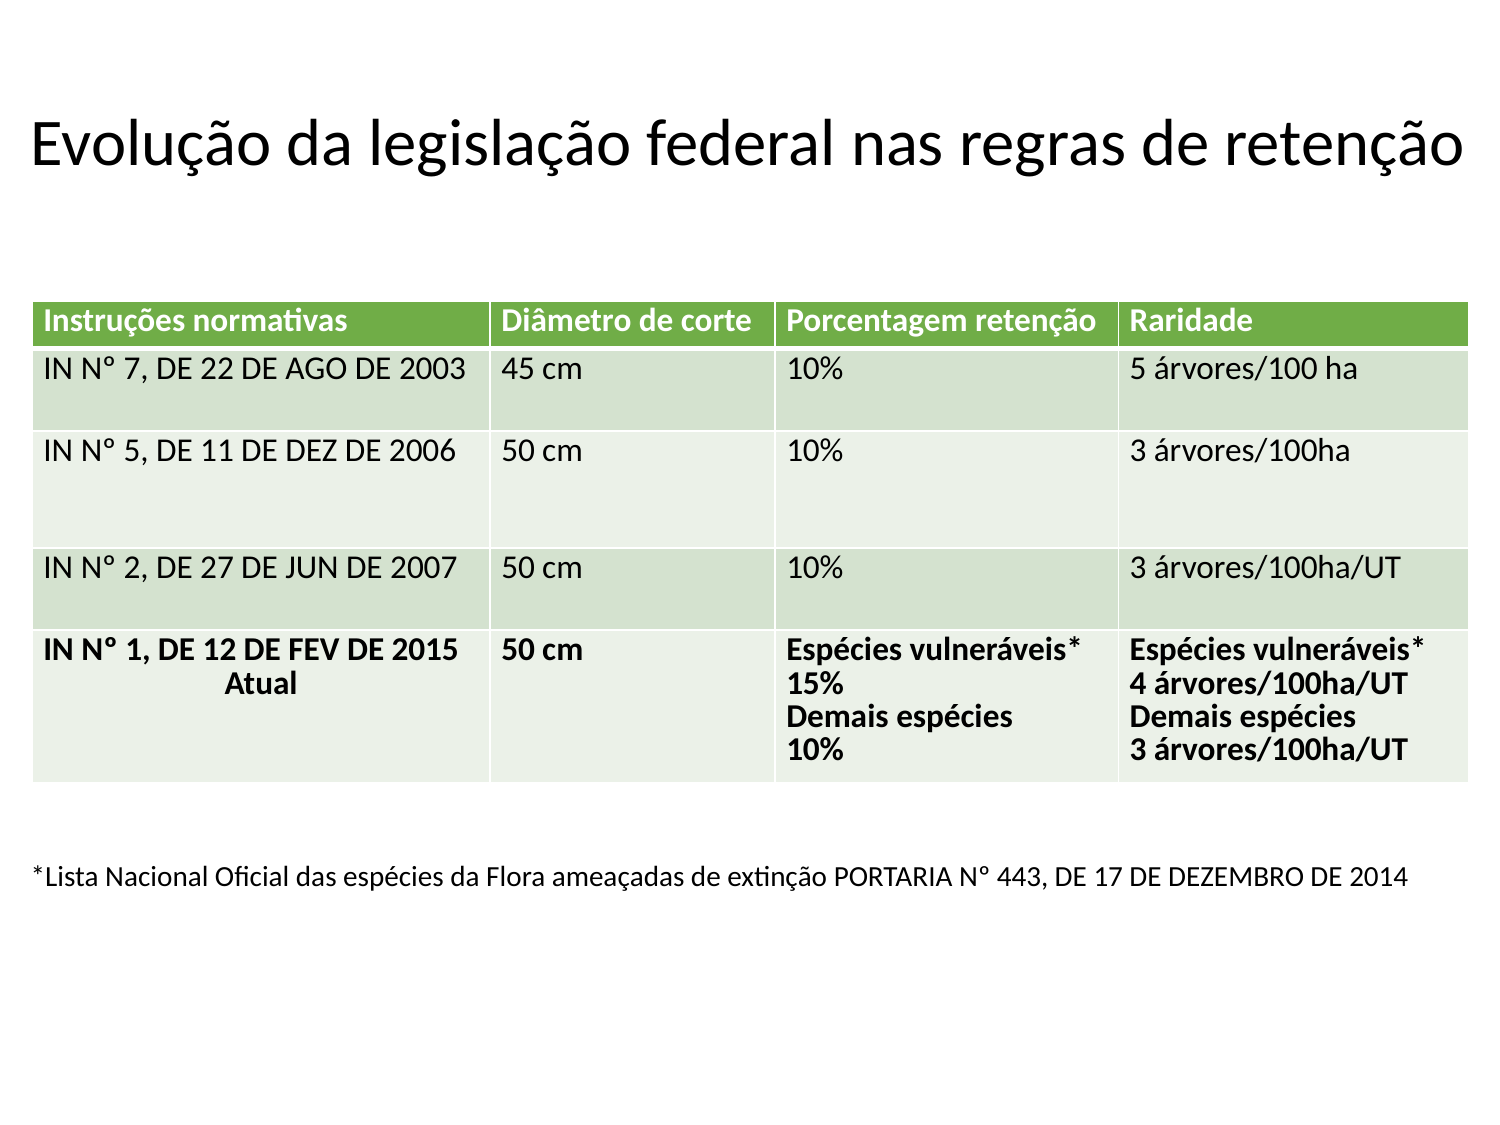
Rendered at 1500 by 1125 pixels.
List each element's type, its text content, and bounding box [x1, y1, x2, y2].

text_box Evolução da legislação federal nas regras de retenção [15, 91, 1485, 187]
table_cell 50 cm [491, 432, 774, 547]
table_cell 3 árvores/100ha [1119, 432, 1468, 547]
table_cell Espécies vulneráveis* 15% Demais espécies 10% [776, 631, 1118, 782]
table_cell IN Nº 5, DE 11 DE DEZ DE 2006 [33, 432, 489, 547]
table_header Porcentagem retenção [776, 302, 1118, 346]
table_cell 10% [776, 432, 1118, 547]
table_cell 10% [776, 351, 1118, 430]
table_cell 50 cm [491, 549, 774, 629]
table_cell IN Nº 1, DE 12 DE FEV DE 2015 Atual [33, 631, 489, 782]
table_cell Espécies vulneráveis* 4 árvores/100ha/UT Demais espécies 3 árvores/100ha/UT [1119, 631, 1468, 782]
table_cell 10% [776, 549, 1118, 629]
table_cell 5 árvores/100 ha [1119, 351, 1468, 430]
table_cell 3 árvores/100ha/UT [1119, 549, 1468, 629]
table_header Diâmetro de corte [491, 302, 774, 346]
table_header Instruções normativas [33, 302, 489, 346]
table_cell 45 cm [491, 351, 774, 430]
table_cell IN Nº 7, DE 22 DE AGO DE 2003 [33, 351, 489, 430]
table_cell IN Nº 2, DE 27 DE JUN DE 2007 [33, 549, 489, 629]
table_cell 50 cm [491, 631, 774, 782]
table_header Raridade [1119, 302, 1468, 346]
text_box *Lista Nacional Oficial das espécies da Flora ameaçadas de extinção PORTARIA Nº 443, DE 17 DE DEZEMBRO DE 2014 [15, 850, 1453, 900]
